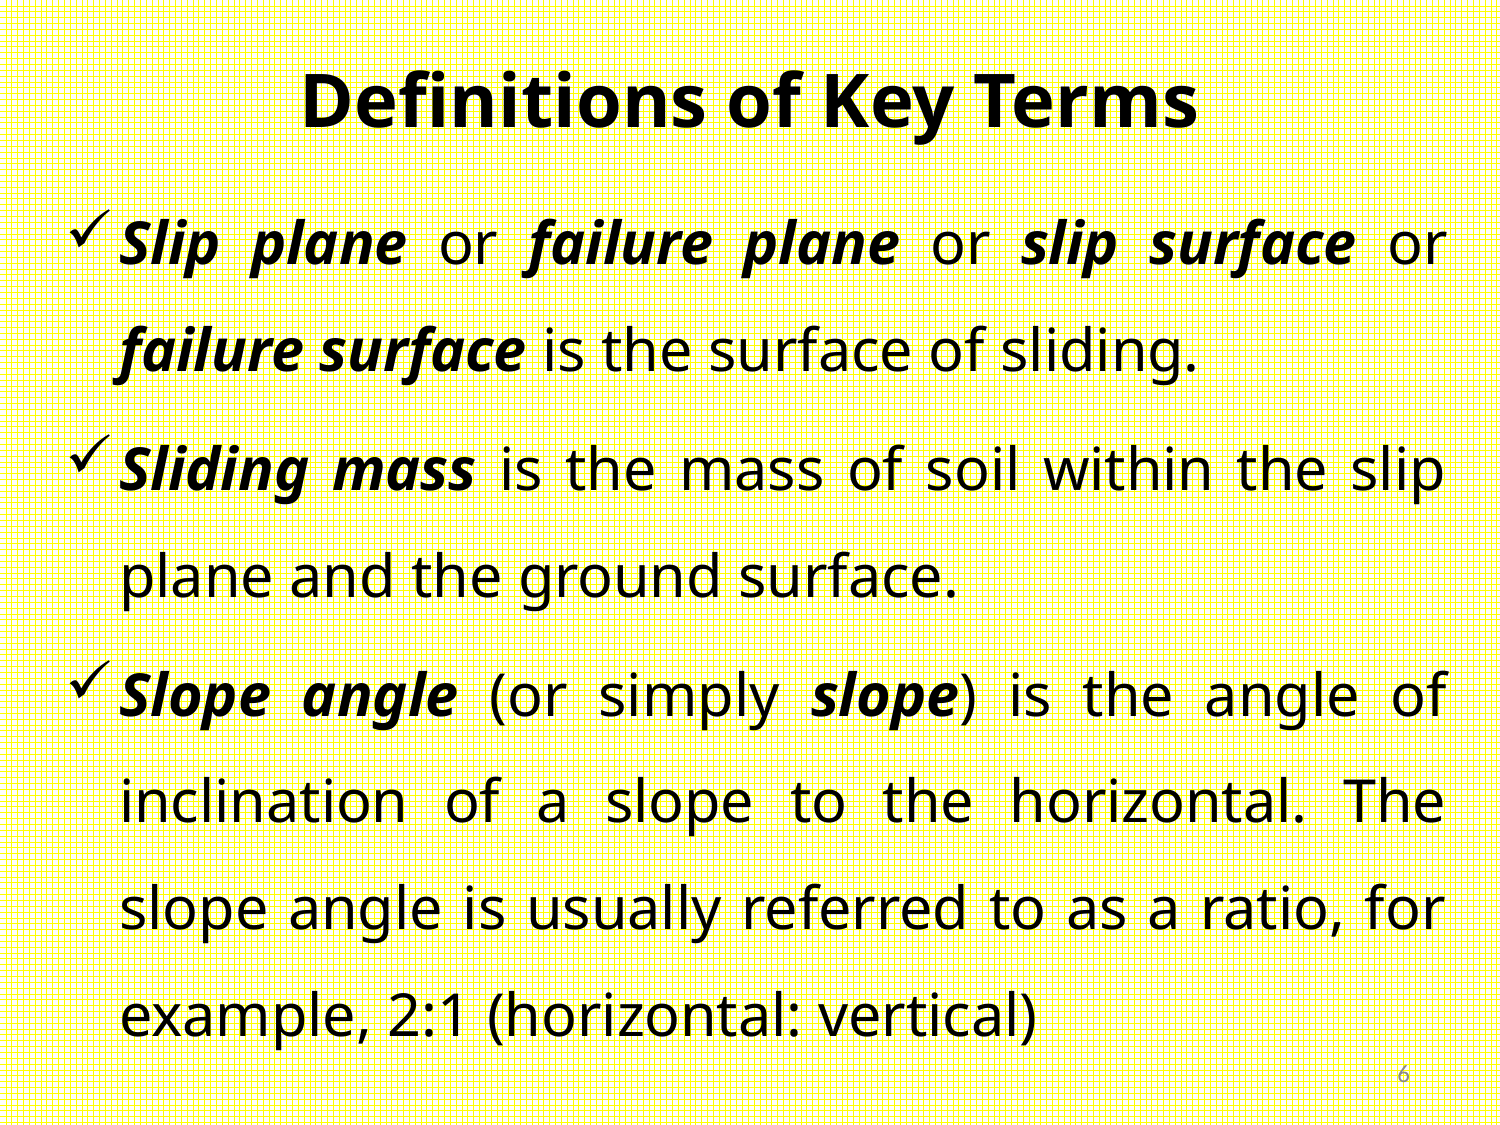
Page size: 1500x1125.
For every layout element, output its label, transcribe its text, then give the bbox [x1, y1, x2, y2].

slide_number 6 [1074, 1042, 1425, 1103]
title Definitions of Key Terms [75, 45, 1425, 150]
list Slip plane or failure plane or slip surface or failure surface is the surface of sliding. Sliding mass is the mass of soil within the slip plane and the ground surface. Slope angle (or simply slope) is the angle of inclination of a slope to the horizontal. The slope angle is usually referred to as a ratio, for example, 2:1 (horizontal: vertical) [50, 162, 1463, 1063]
